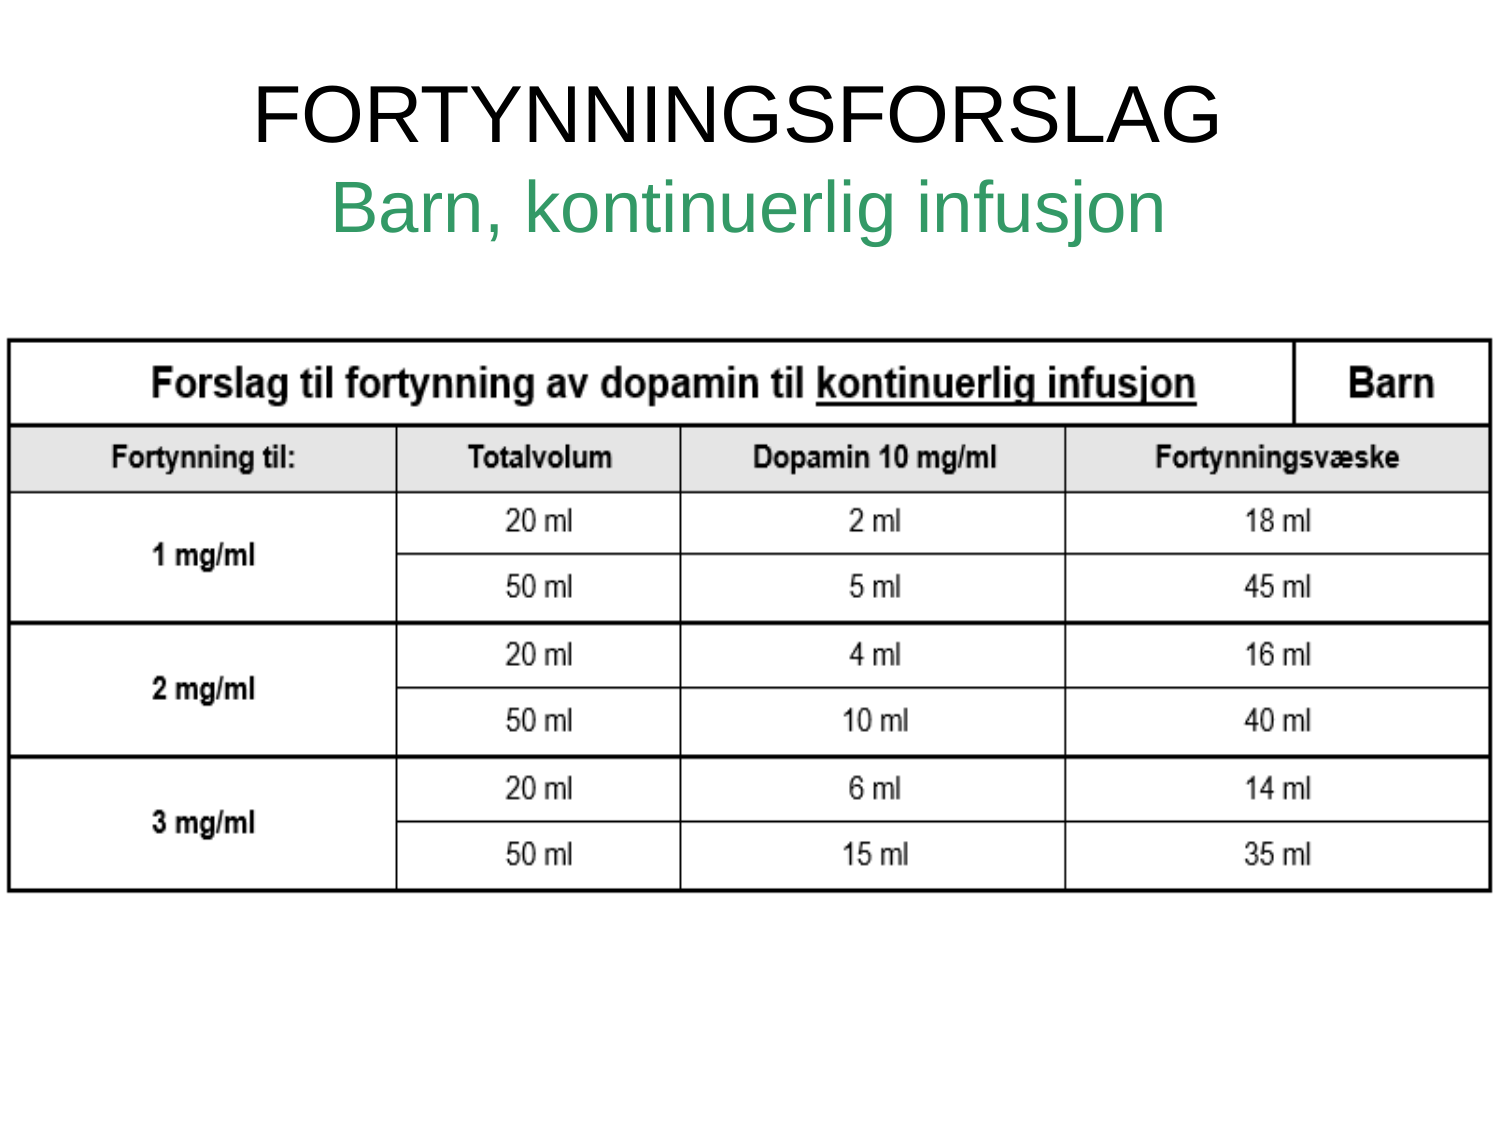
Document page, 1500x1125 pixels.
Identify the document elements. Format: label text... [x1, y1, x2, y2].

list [0, 325, 1500, 907]
title FORTYNNINGSFORSLAG Barn, kontinuerlig infusjon [75, 45, 1425, 256]
